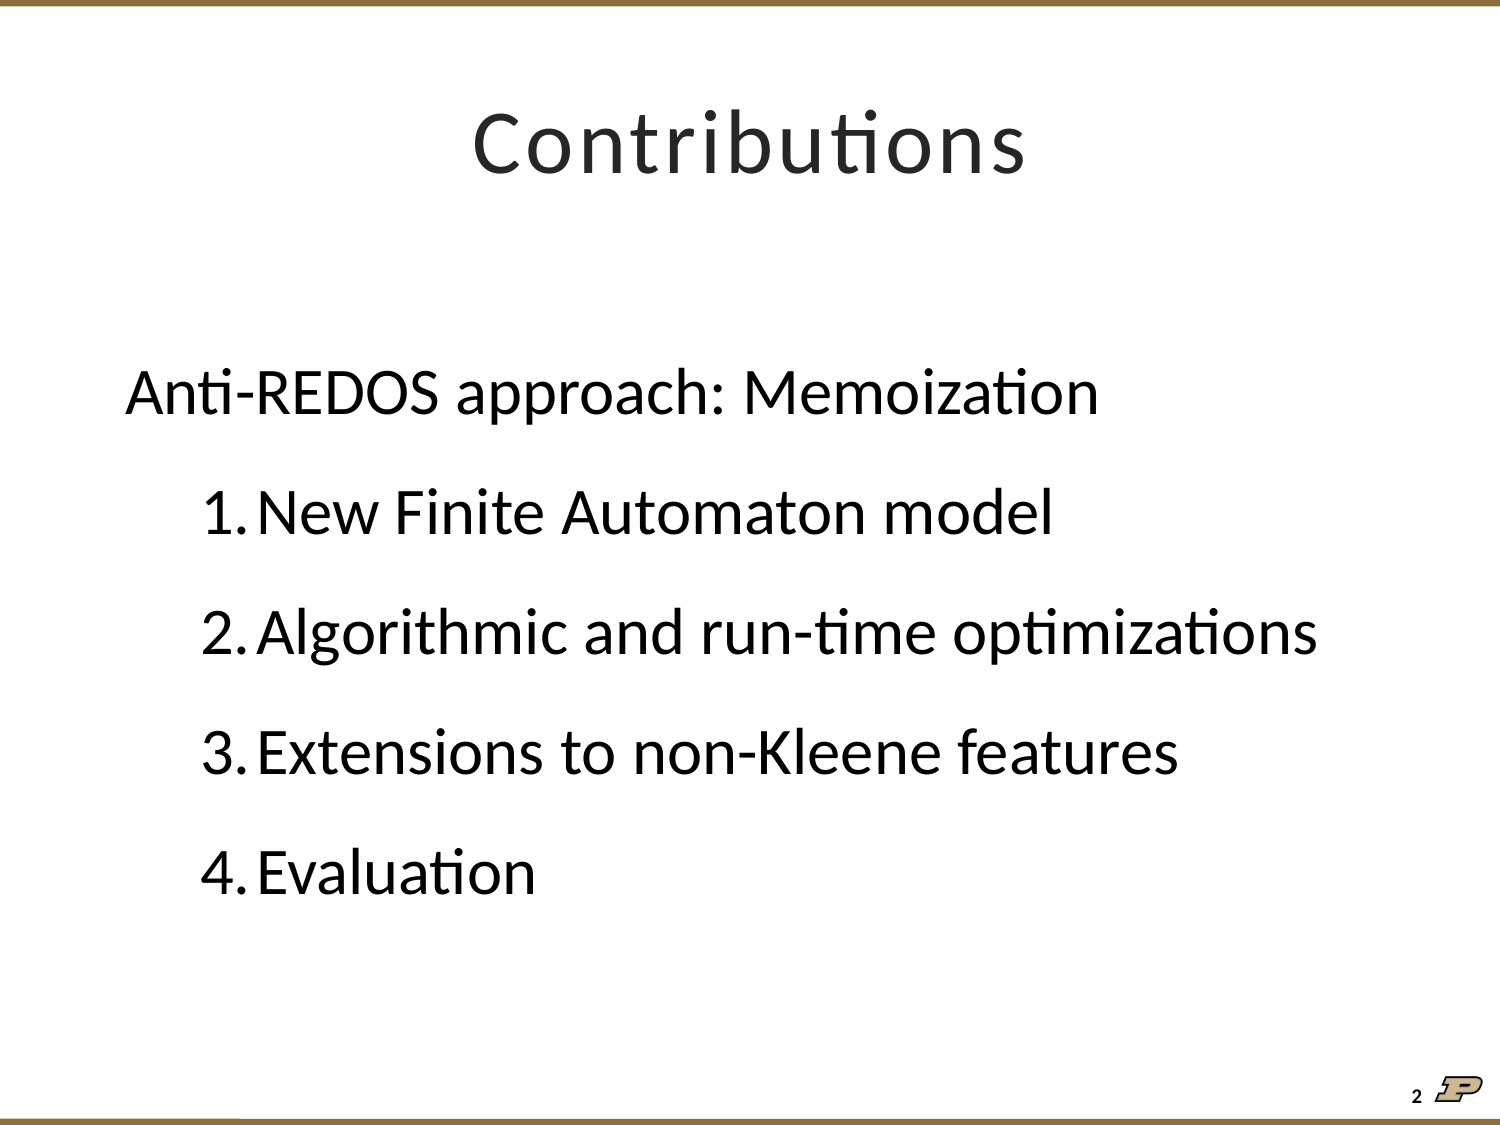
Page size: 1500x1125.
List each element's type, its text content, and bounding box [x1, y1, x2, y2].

picture [1442, 1076, 1483, 1102]
slide_number 2 [1386, 1065, 1448, 1125]
title Contributions [332, 62, 1168, 216]
text_box Anti-REDOS approach: Memoization New Finite Automaton model Algorithmic and run-time optimizations Extensions to non-Kleene features Evaluation [110, 300, 1334, 1036]
